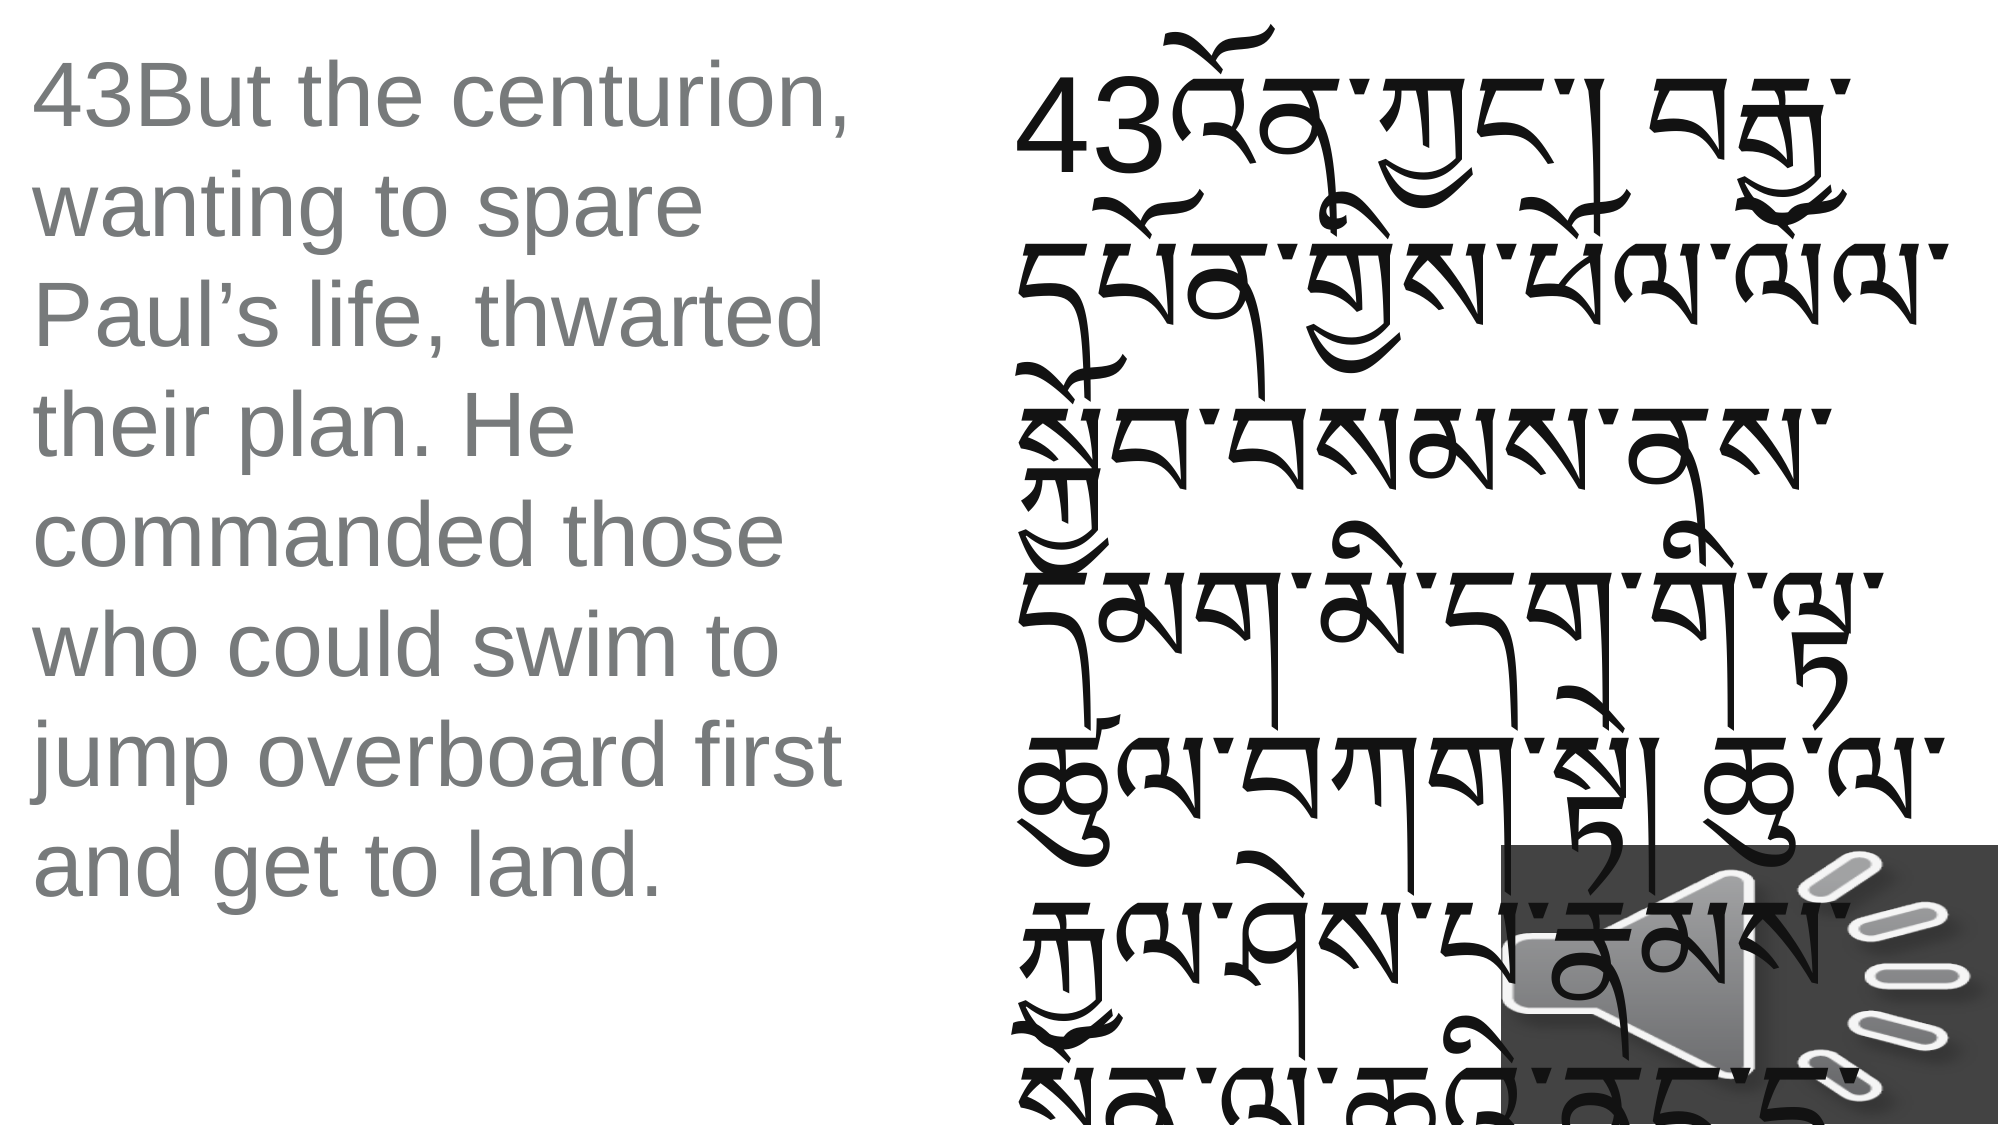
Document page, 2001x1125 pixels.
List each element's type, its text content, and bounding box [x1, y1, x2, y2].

text_box 43But the centurion, wanting to spare Paul’s life, thwarted their plan. He commanded those who could swim to jump overboard first and get to land. [18, 27, 973, 1104]
picture [1500, 843, 2000, 1125]
text_box 43འོན༌ཀྱང༌། བརྒྱ་དཔོན་གྱིས་ཕོལ་ལོལ་སྐྱོབ་བསམས་ནས་དམག་མི་དག་གི་ལྟ་ཚུལ་བཀག་སྟེ། ཆུ་ལ་རྐྱལ་ཤེས་པ་རྣམས་སྔོན་ལ་ཆུའི་ནང་དུ་མཆོངས་ནས་སྐམ་སར་འགྲོ་བ༌དང༌། [999, 27, 2000, 1104]
